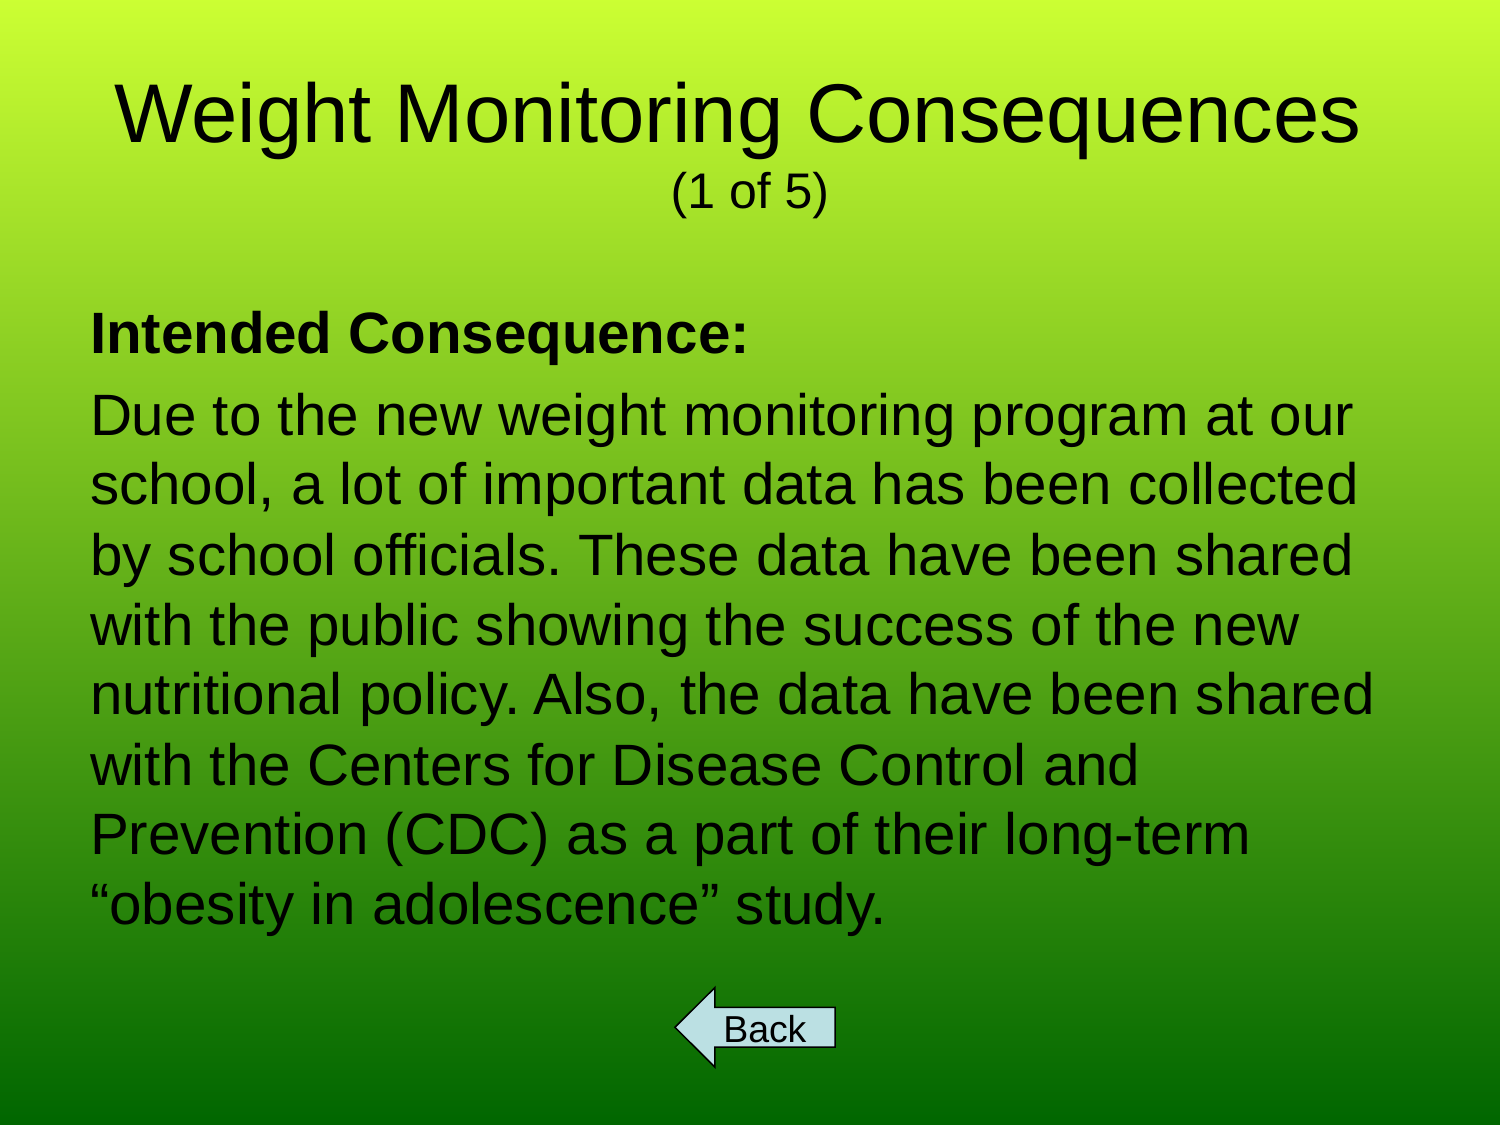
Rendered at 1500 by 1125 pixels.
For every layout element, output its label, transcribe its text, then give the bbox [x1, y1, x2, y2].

title Weight Monitoring Consequences (1 of 5) [75, 45, 1425, 233]
text_box Back [674, 987, 836, 1068]
list Intended Consequence: Due to the new weight monitoring program at our school, a lot of important data has been collected by school officials. These data have been shared with the public showing the success of the new nutritional policy. Also, the data have been shared with the Centers for Disease Control and Prevention (CDC) as a part of their long-term “obesity in adolescence” study. [75, 287, 1425, 1030]
